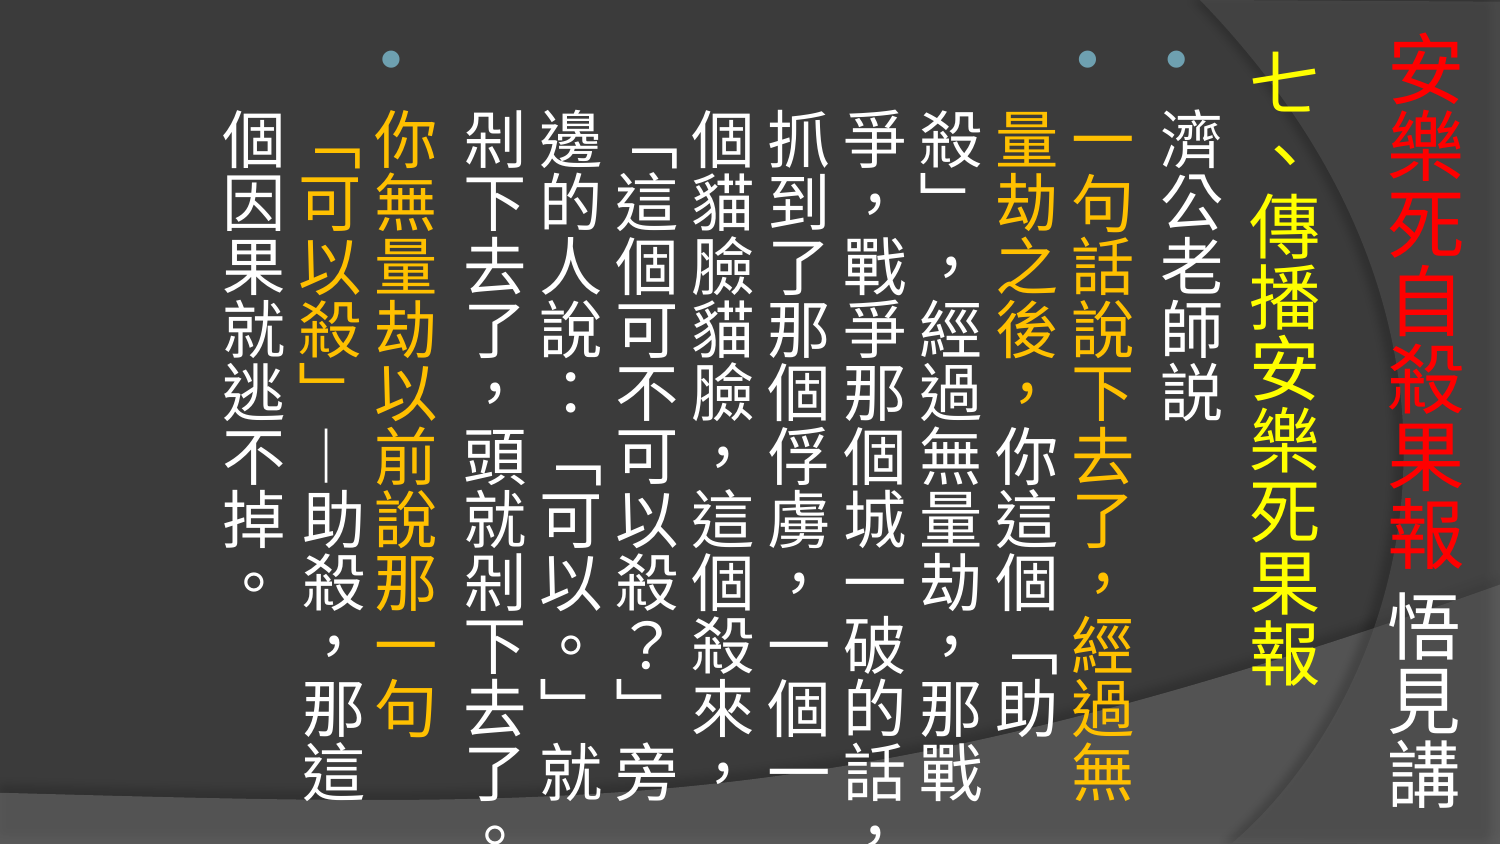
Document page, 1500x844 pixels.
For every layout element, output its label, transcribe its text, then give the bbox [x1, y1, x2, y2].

list 七、傳播安樂死果報 濟公老師説 一句話說下去了，經過無量劫之後，你這個「助殺」，經過無量劫，那戰爭，戰爭那個城一破的話，抓到了那個俘虜，一個一個貓臉貓臉，這個殺來，「這個可不可以殺？」旁邊的人說：「可以。」就剁下去了，頭就剁下去了。 你無量劫以前說那一句「可以殺」—助殺，那這個因果就逃不掉。 [29, 27, 1365, 820]
title 安樂死自殺果報 悟見講 [1364, 21, 1483, 820]
